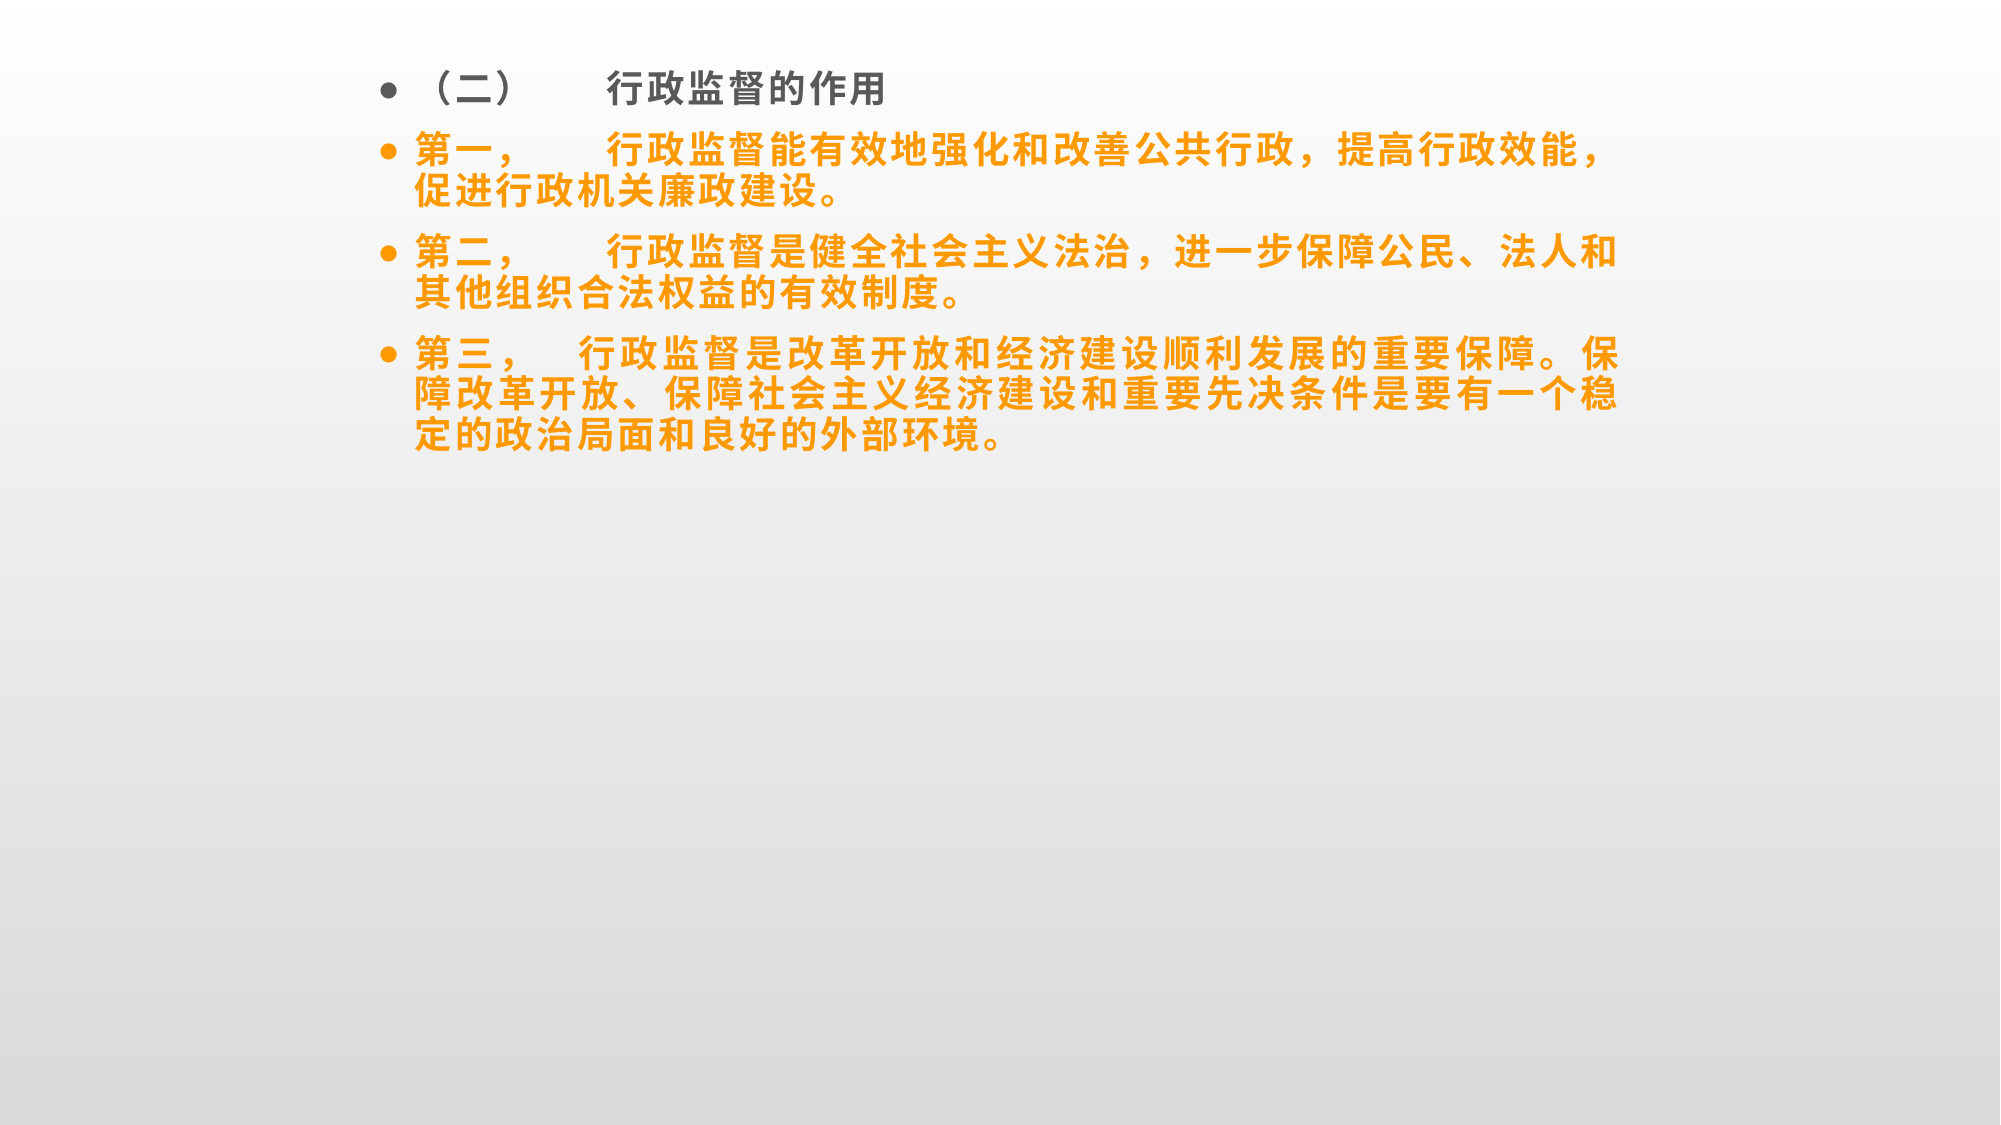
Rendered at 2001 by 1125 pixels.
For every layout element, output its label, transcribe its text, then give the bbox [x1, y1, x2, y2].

list （二） 行政监督的作用 第一， 行政监督能有效地强化和改善公共行政，提高行政效能，促进行政机关廉政建设。 第二， 行政监督是健全社会主义法治，进一步保障公民、法人和其他组织合法权益的有效制度。 第三， 行政监督是改革开放和经济建设顺利发展的重要保障。保障改革开放、保障社会主义经济建设和重要先决条件是要有一个稳定的政治局面和良好的外部环境。 [362, 62, 1638, 1050]
